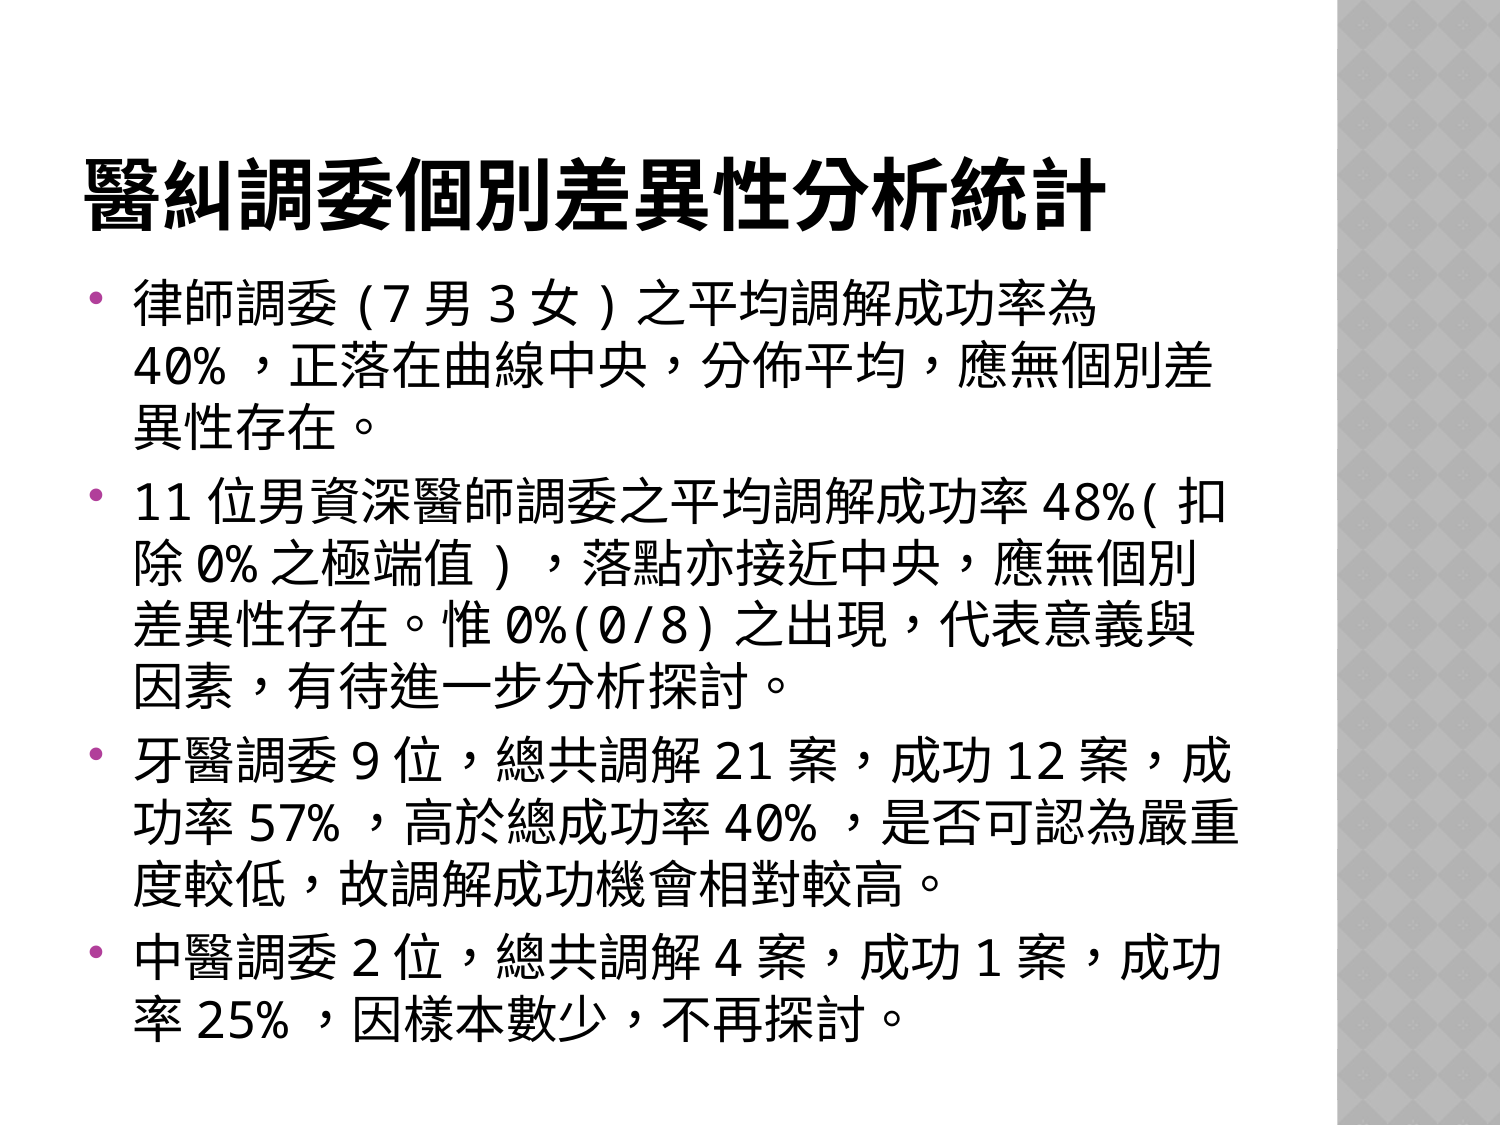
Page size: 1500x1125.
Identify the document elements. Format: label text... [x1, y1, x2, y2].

list 律師調委(7男3女)之平均調解成功率為40%，正落在曲線中央，分佈平均，應無個別差異性存在。 11位男資深醫師調委之平均調解成功率48%(扣除0%之極端值)，落點亦接近中央，應無個別差異性存在。惟0%(0/8)之出現，代表意義與因素，有待進一步分析探討。 牙醫調委9位，總共調解21案，成功12案，成功率57%，高於總成功率40%，是否可認為嚴重度較低，故調解成功機會相對較高。 中醫調委2位，總共調解4案，成功1案，成功率25%，因樣本數少，不再探討。 [75, 264, 1263, 1059]
title 醫糾調委個別差異性分析統計 [75, 52, 1263, 240]
text_box [1337, 0, 1500, 1125]
